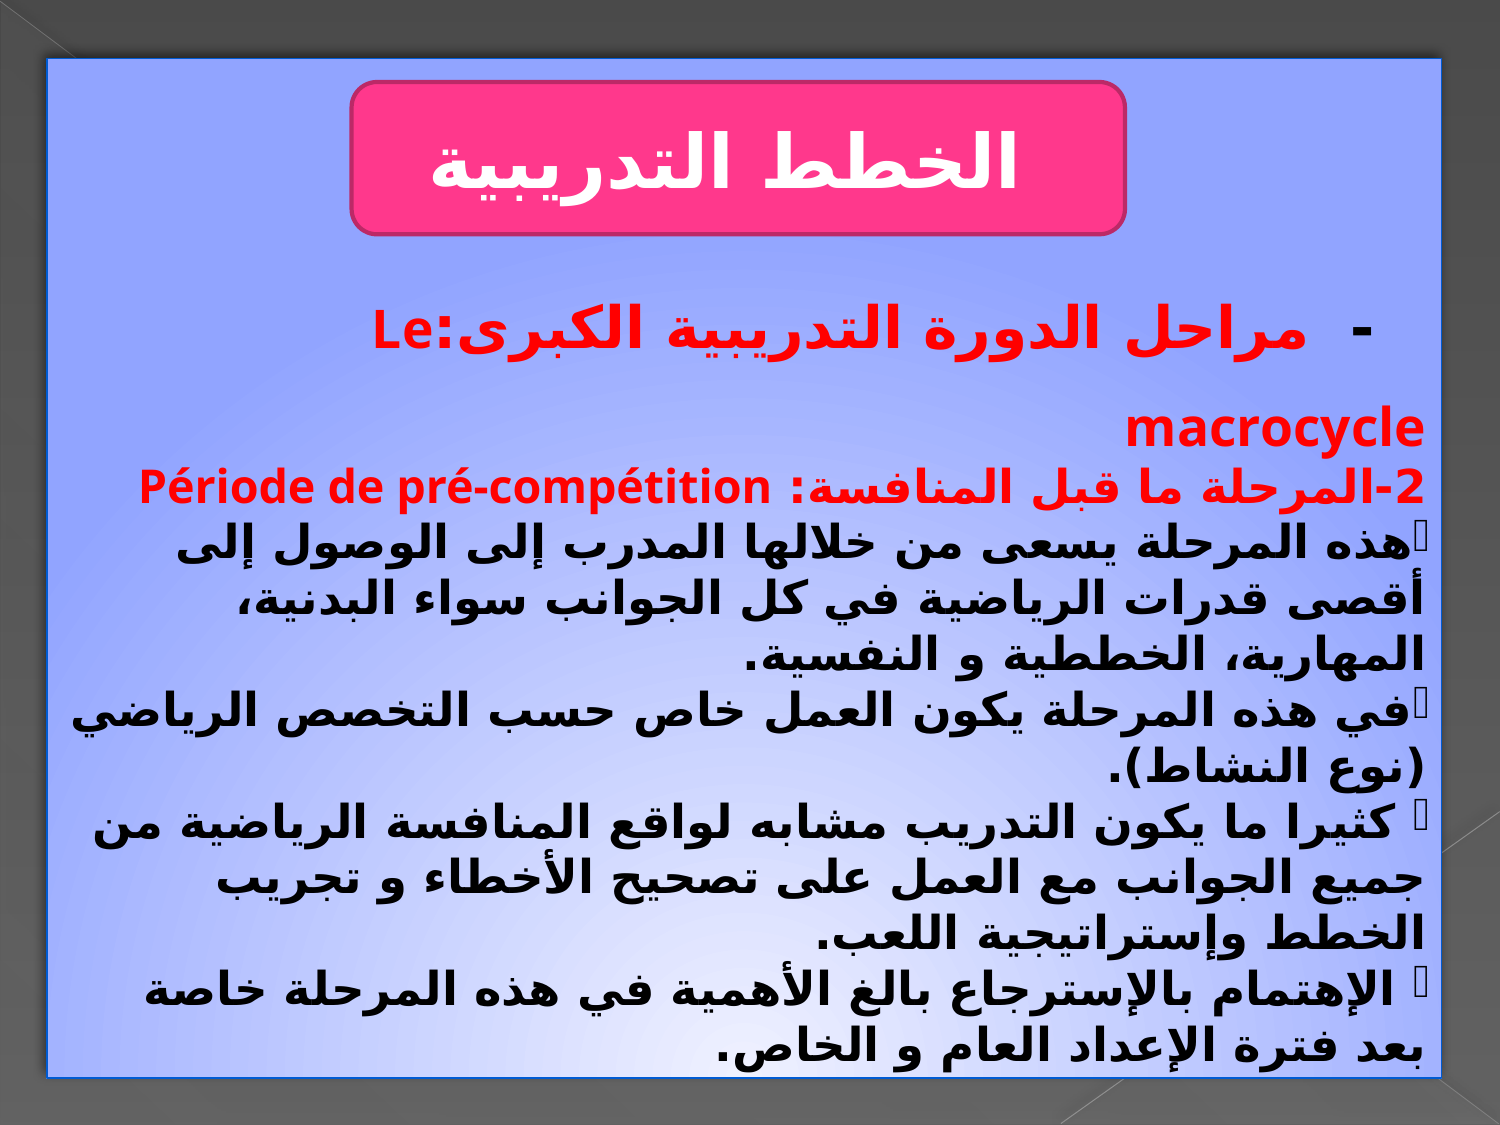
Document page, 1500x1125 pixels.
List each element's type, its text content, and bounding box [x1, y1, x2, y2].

text_box الخطط التدريبية [349, 79, 1128, 237]
text_box - مراحل الدورة التدريبية الكبرى:Le macrocycle 2-المرحلة ما قبل المنافسة: Période de pré-compétition هذه المرحلة يسعى من خلالها المدرب إلى الوصول إلى أقصى قدرات الرياضية في كل الجوانب سواء البدنية، المهارية، الخططية و النفسية. في هذه المرحلة يكون العمل خاص حسب التخصص الرياضي (نوع النشاط). كثيرا ما يكون التدريب مشابه لواقع المنافسة الرياضية من جميع الجوانب مع العمل على تصحيح الأخطاء و تجريب الخطط وإستراتيجية اللعب. الإهتمام بالإسترجاع بالغ الأهمية في هذه المرحلة خاصة بعد فترة الإعداد العام و الخاص. [46, 58, 1442, 1079]
